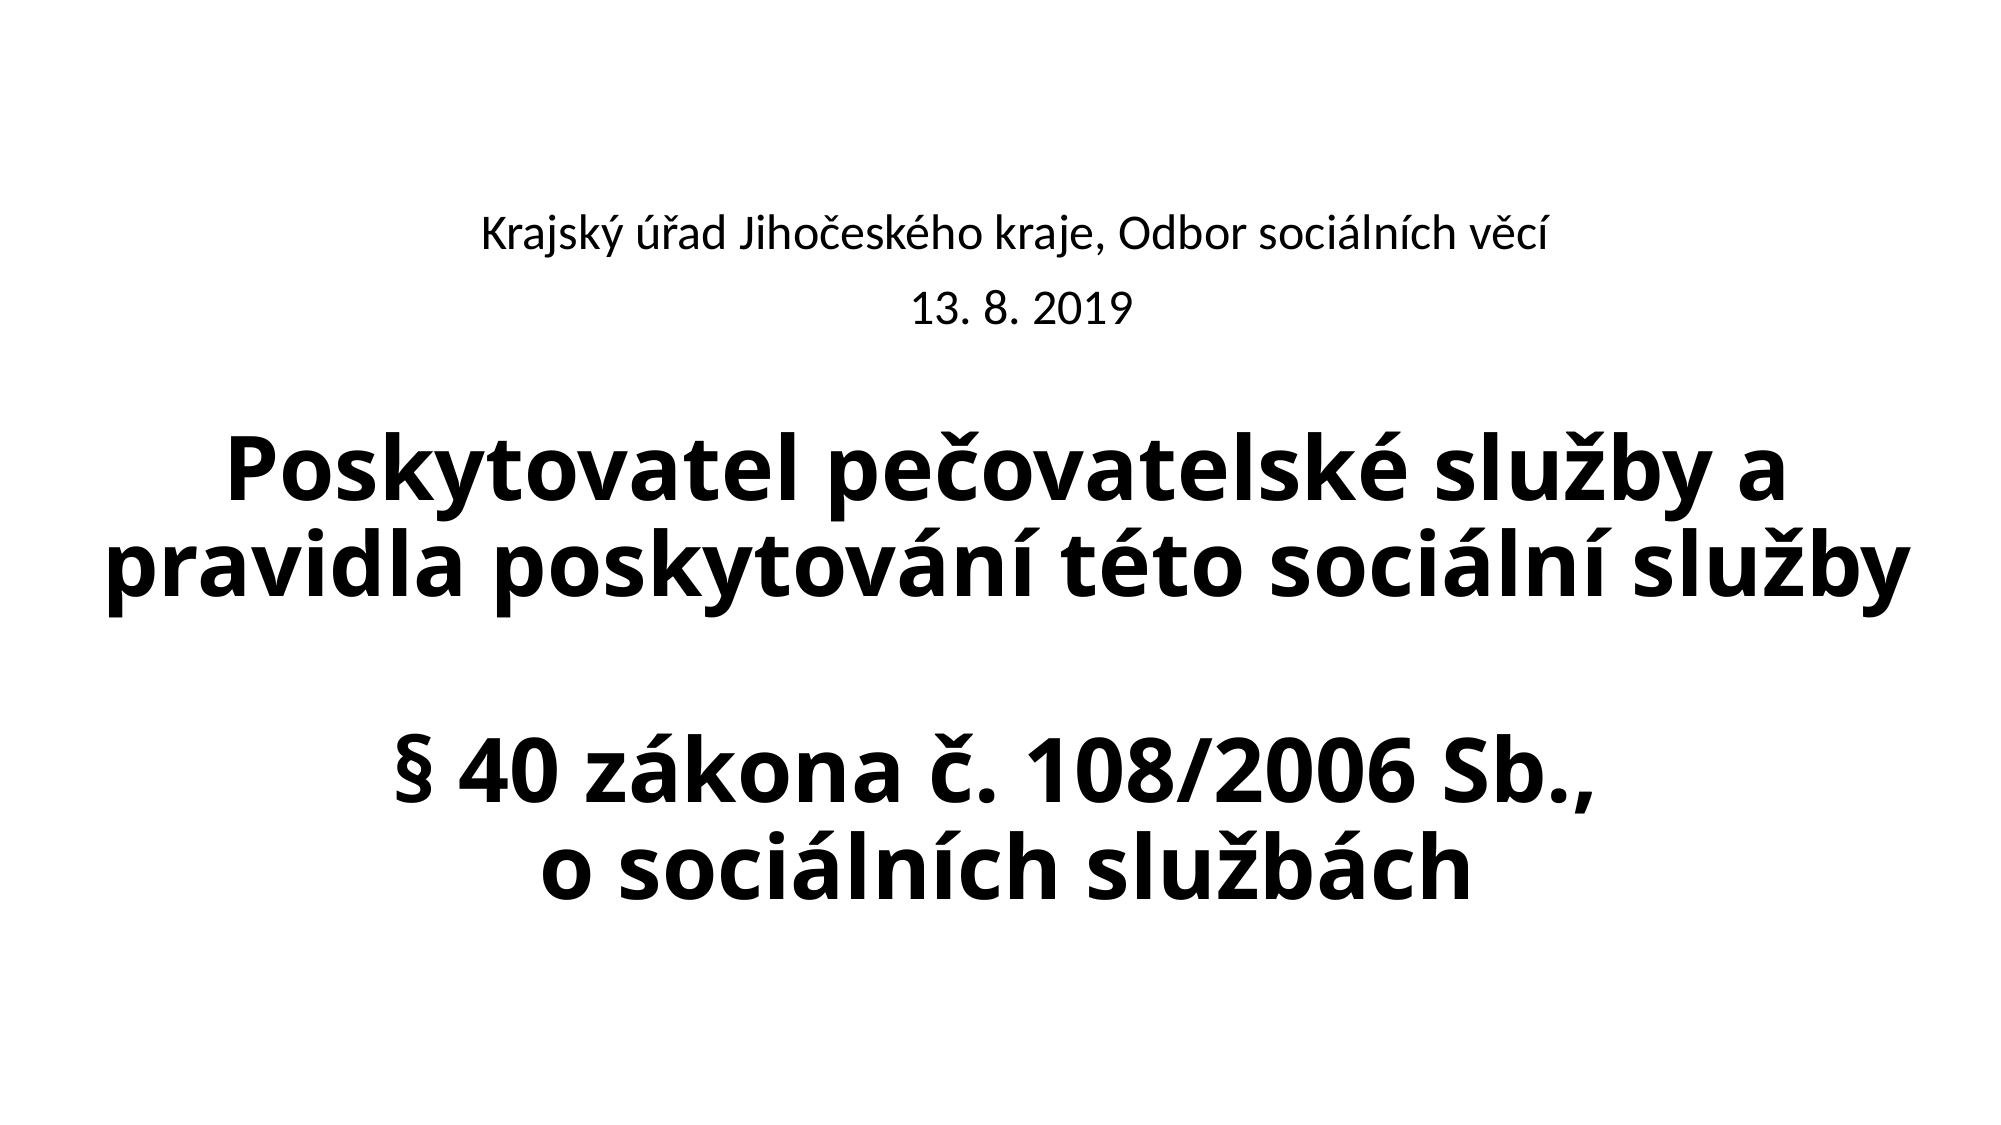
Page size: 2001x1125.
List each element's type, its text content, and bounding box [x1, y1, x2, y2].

subtitle Krajský úřad Jihočeského kraje, Odbor sociálních věcí 13. 8. 2019 [95, 198, 1947, 1077]
title Poskytovatel pečovatelské služby a pravidla poskytování této sociální služby § 40 zákona č. 108/2006 Sb., o sociálních službách [53, 184, 1963, 927]
